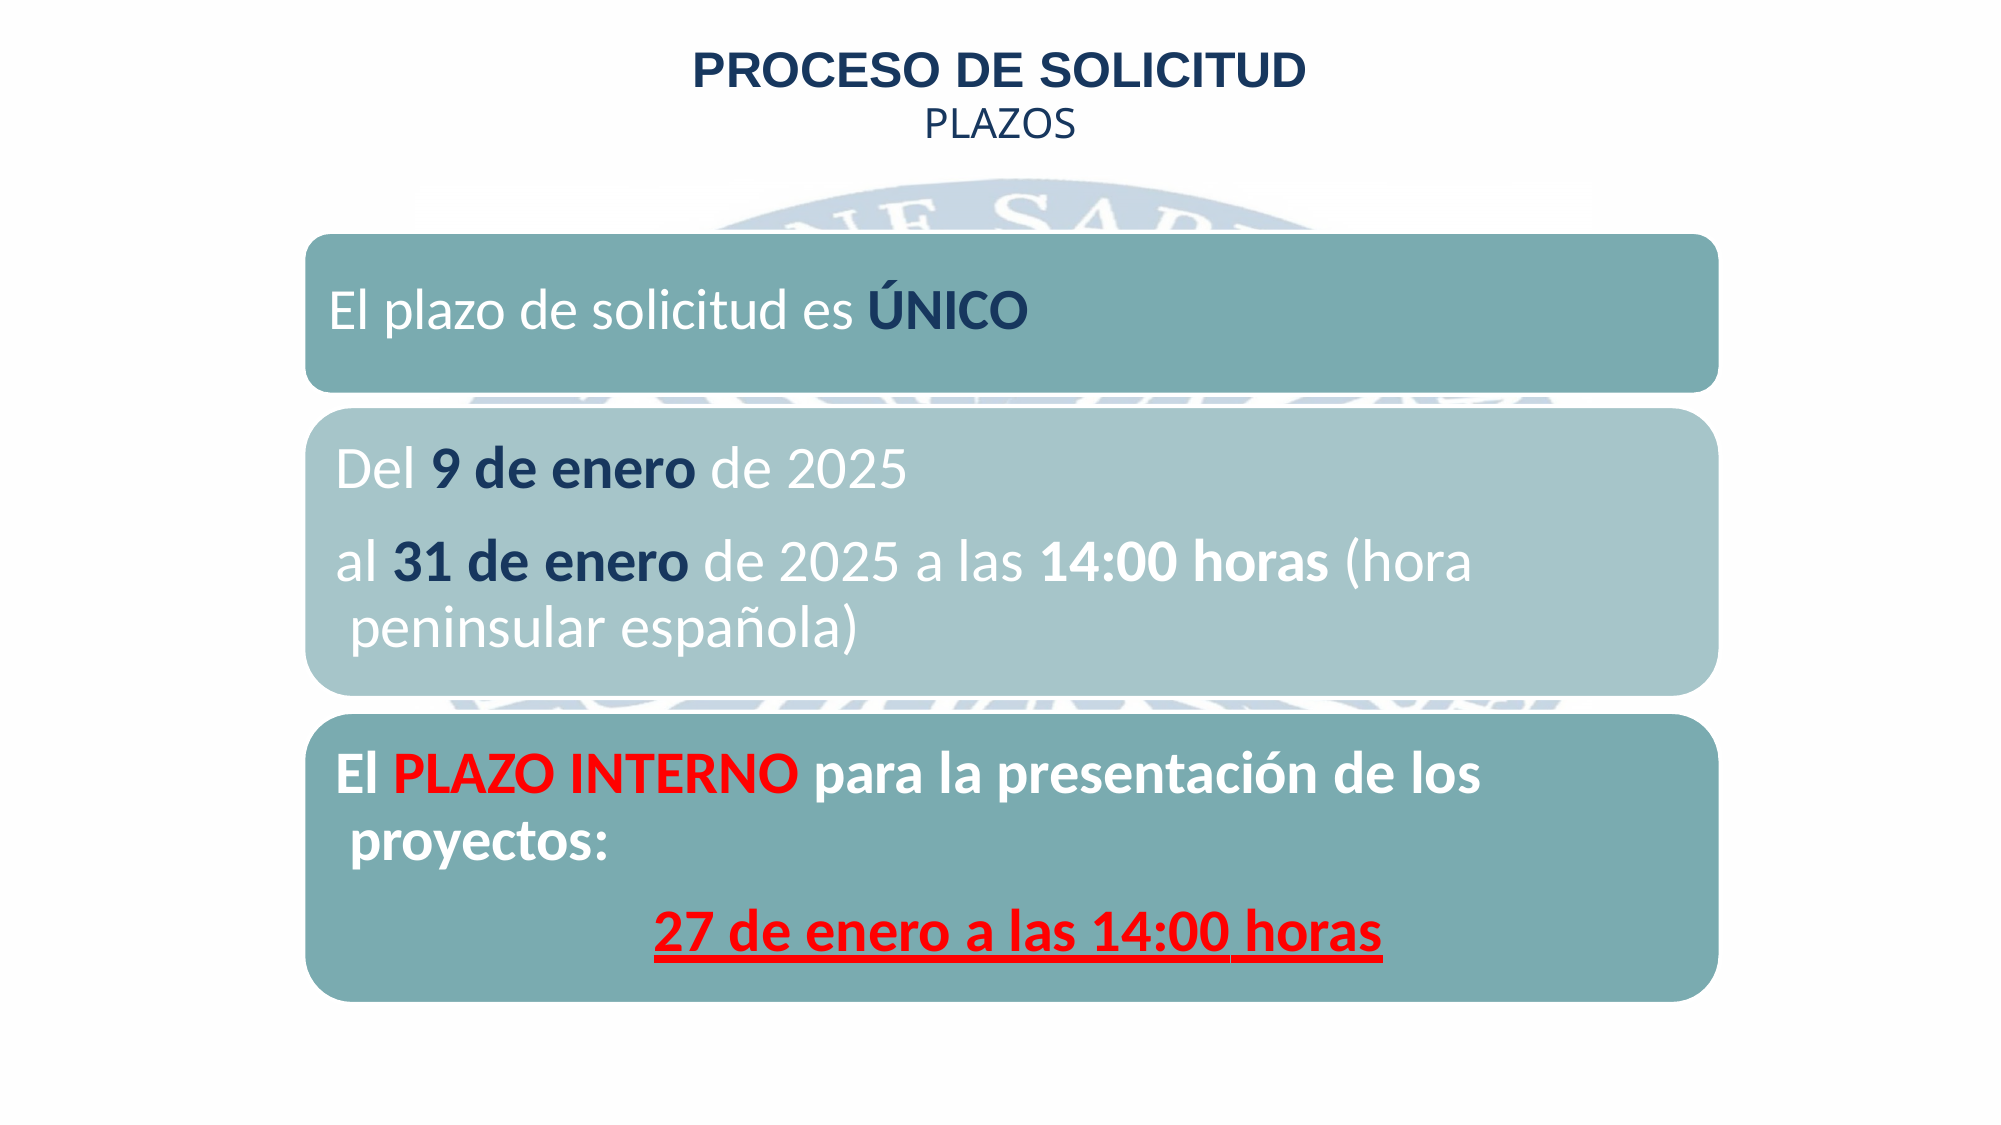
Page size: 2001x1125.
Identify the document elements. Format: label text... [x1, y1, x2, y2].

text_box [300, 229, 1723, 701]
text_box PROCESO DE SOLICITUD PLAZOS [689, 35, 1311, 148]
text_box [300, 709, 1723, 1007]
text_box El plazo de solicitud es ÚNICO Del 9 de enero de 2025 al 31 de enero de 2025 a las 14:00 horas (hora peninsular española) El PLAZO INTERNO para la presentación de los proyectos: 27 de enero a las 14:00 horas [326, 701, 1488, 709]
